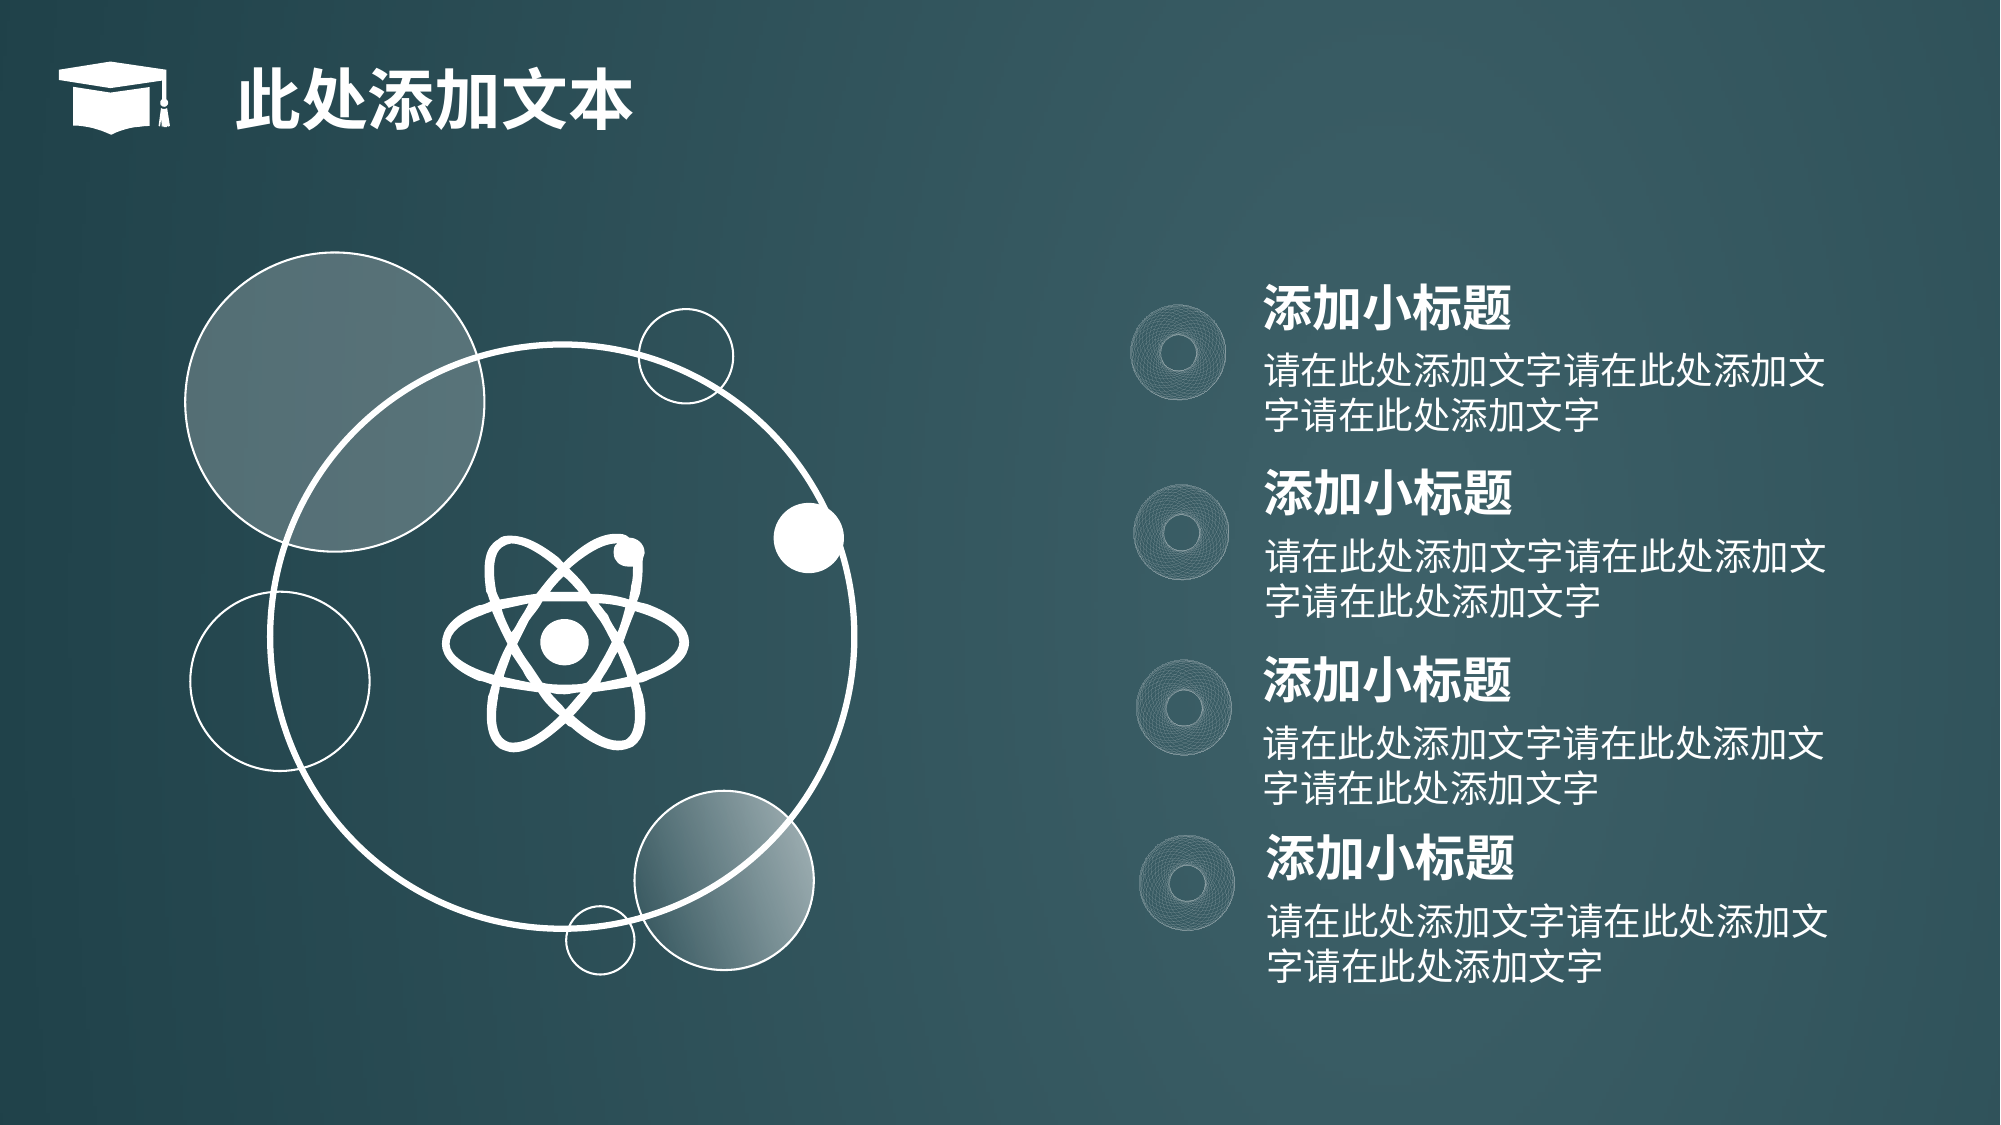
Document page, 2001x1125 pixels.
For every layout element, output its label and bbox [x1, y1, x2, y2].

text_box [1130, 304, 1227, 401]
text_box [1139, 835, 1236, 931]
text_box [1133, 484, 1230, 581]
picture [0, 0, 2000, 1125]
text_box [444, 531, 688, 753]
text_box [1136, 659, 1233, 756]
